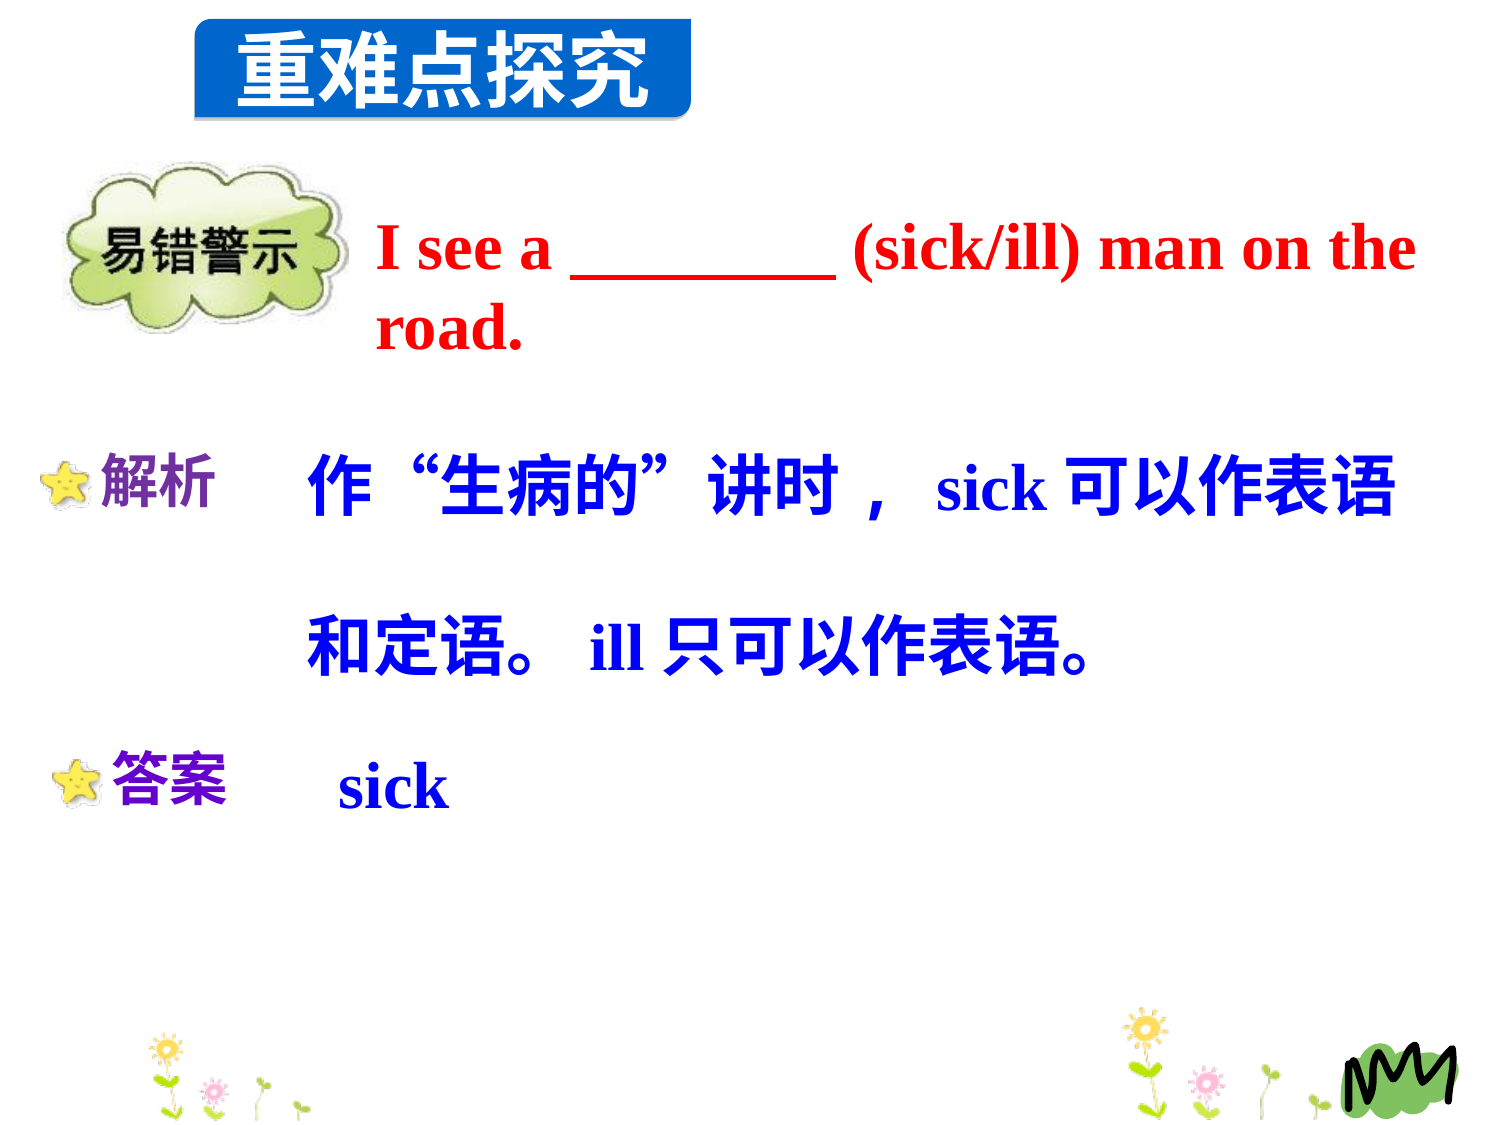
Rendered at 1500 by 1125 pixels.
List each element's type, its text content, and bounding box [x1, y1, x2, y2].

picture [62, 161, 349, 334]
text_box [50, 734, 300, 821]
text_box 重难点探究 [194, 18, 691, 118]
text_box sick [280, 734, 533, 829]
text_box 作“生病的”讲时, sick可以作表语和定语。ill只可以作表语。 [291, 356, 1419, 691]
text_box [39, 436, 289, 523]
text_box I see a (sick/ill) man on the road. [360, 195, 1438, 371]
picture [115, 1020, 323, 1125]
picture [1079, 991, 1459, 1125]
